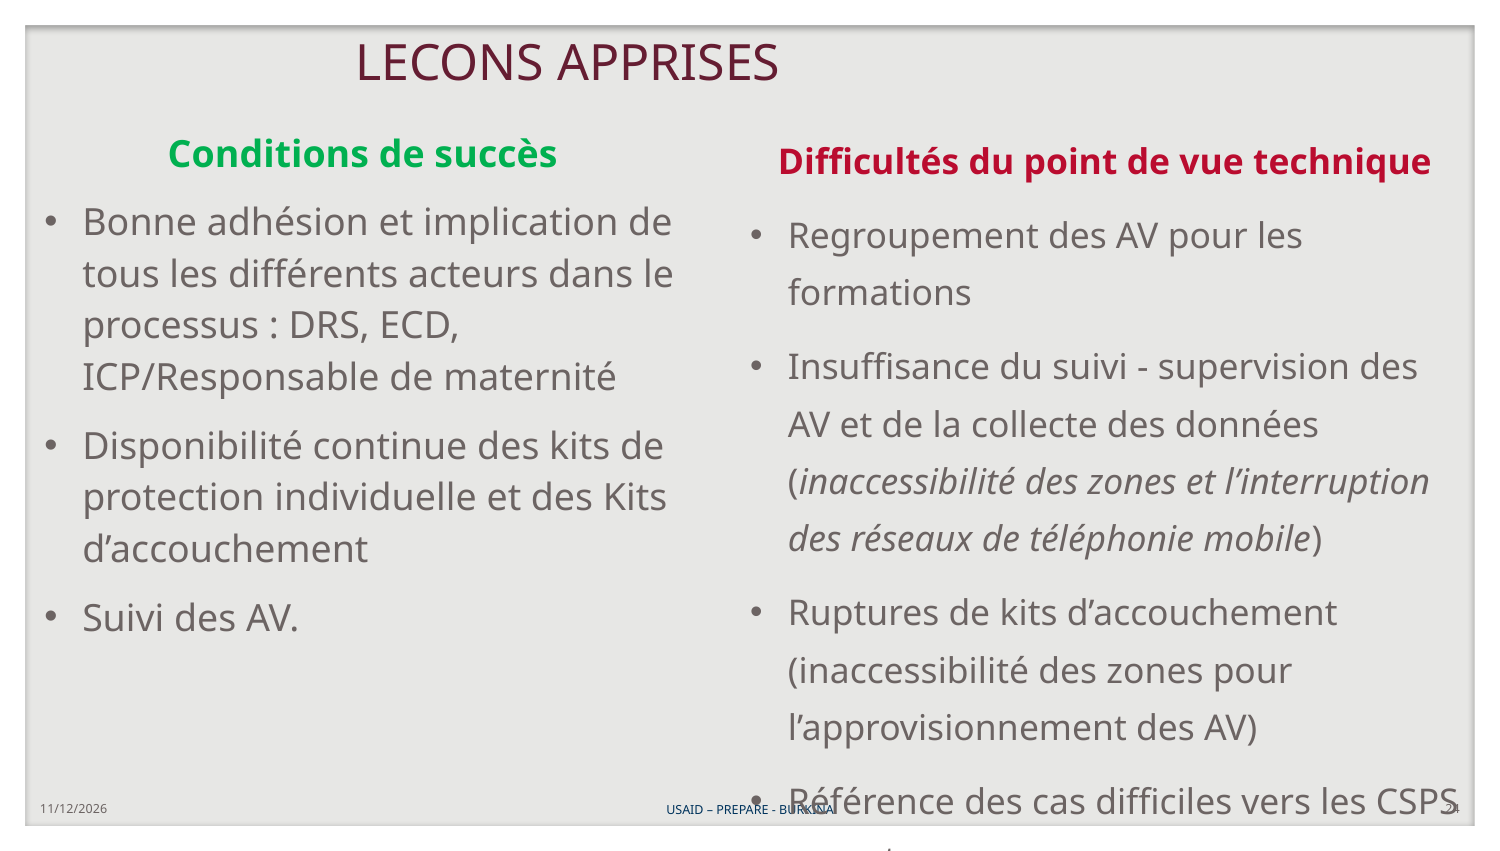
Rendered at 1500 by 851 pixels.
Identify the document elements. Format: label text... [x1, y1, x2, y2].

text_box Difficultés du point de vue technique Regroupement des AV pour les formations Insuffisance du suivi - supervision des AV et de la collecte des données (inaccessibilité des zones et l’interruption des réseaux de téléphonie mobile) Ruptures de kits d’accouchement (inaccessibilité des zones pour l’approvisionnement des AV) Référence des cas difficiles vers les CSPS ouverts [735, 116, 1475, 826]
list Conditions de succès Bonne adhésion et implication de tous les différents acteurs dans le processus : DRS, ECD, ICP/Responsable de maternité Disponibilité continue des kits de protection individuelle et des Kits d’accouchement Suivi des AV. [29, 119, 706, 693]
text_box USAID – PREPARE - BURKINA [512, 794, 735, 826]
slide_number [24, 794, 375, 826]
title LECONS APPRISES [340, 19, 1060, 98]
